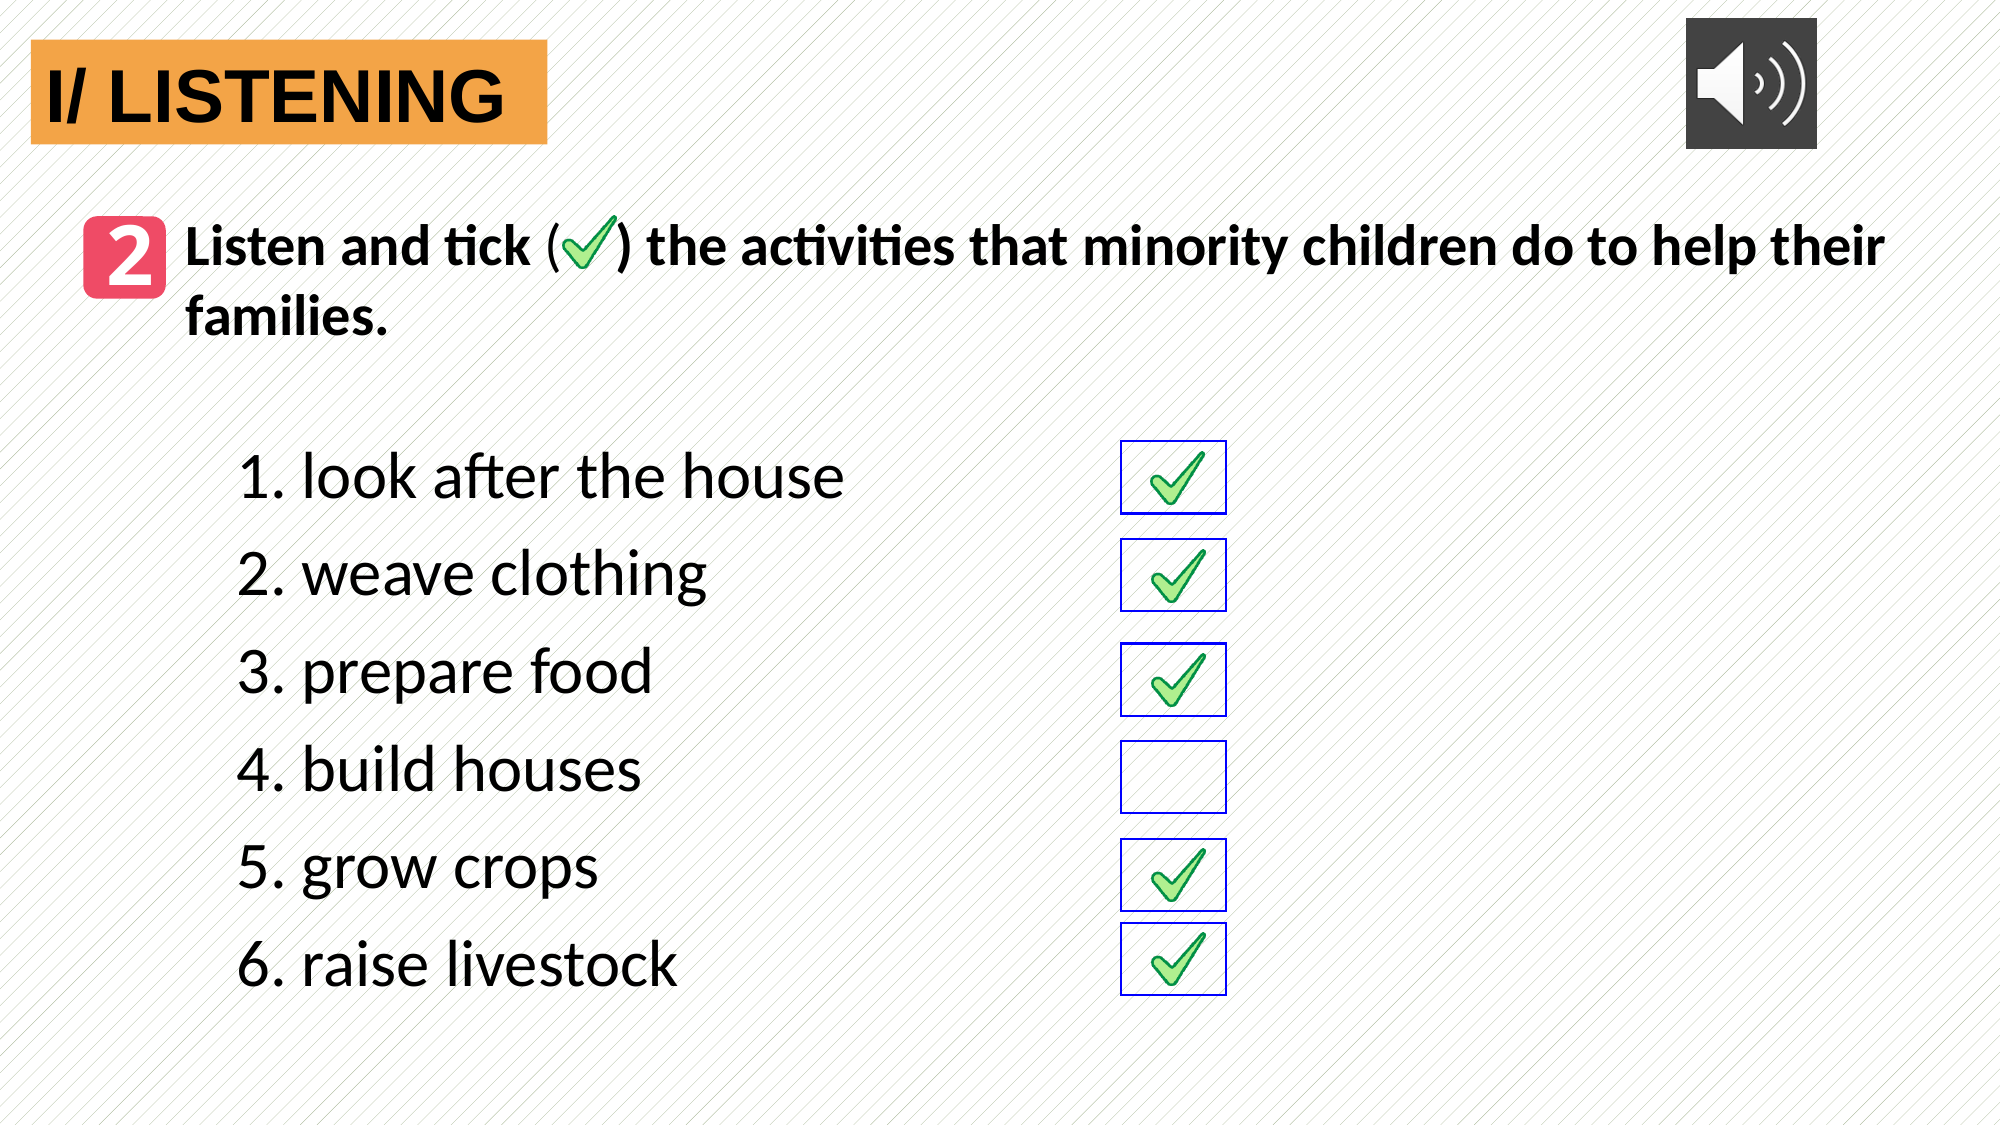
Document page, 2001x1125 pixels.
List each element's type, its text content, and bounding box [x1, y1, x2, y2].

text_box 5. grow crops [221, 814, 1019, 910]
text_box [82, 216, 92, 299]
text_box 6. raise livestock [221, 912, 1019, 1008]
picture [1147, 843, 1210, 906]
text_box 2 [92, 194, 158, 309]
text_box [1120, 838, 1227, 912]
text_box [1120, 740, 1227, 814]
text_box [1120, 538, 1227, 612]
text_box [158, 216, 167, 299]
picture [1684, 16, 1819, 151]
text_box 4. build houses [221, 717, 1019, 812]
picture [558, 210, 621, 273]
text_box Listen and tick ( ) the activities that minority children do to help their families. [170, 199, 1928, 355]
text_box [1120, 922, 1227, 996]
text_box 1. look after the house [221, 424, 1019, 519]
text_box 2. weave clothing [221, 521, 1019, 617]
text_box 3. prepare food [221, 619, 1019, 715]
picture [1147, 648, 1210, 711]
picture [1146, 446, 1209, 509]
picture [1147, 927, 1210, 990]
text_box [1120, 440, 1227, 515]
picture [1147, 544, 1210, 607]
text_box I/ LISTENING [30, 39, 548, 145]
text_box [1120, 642, 1227, 717]
